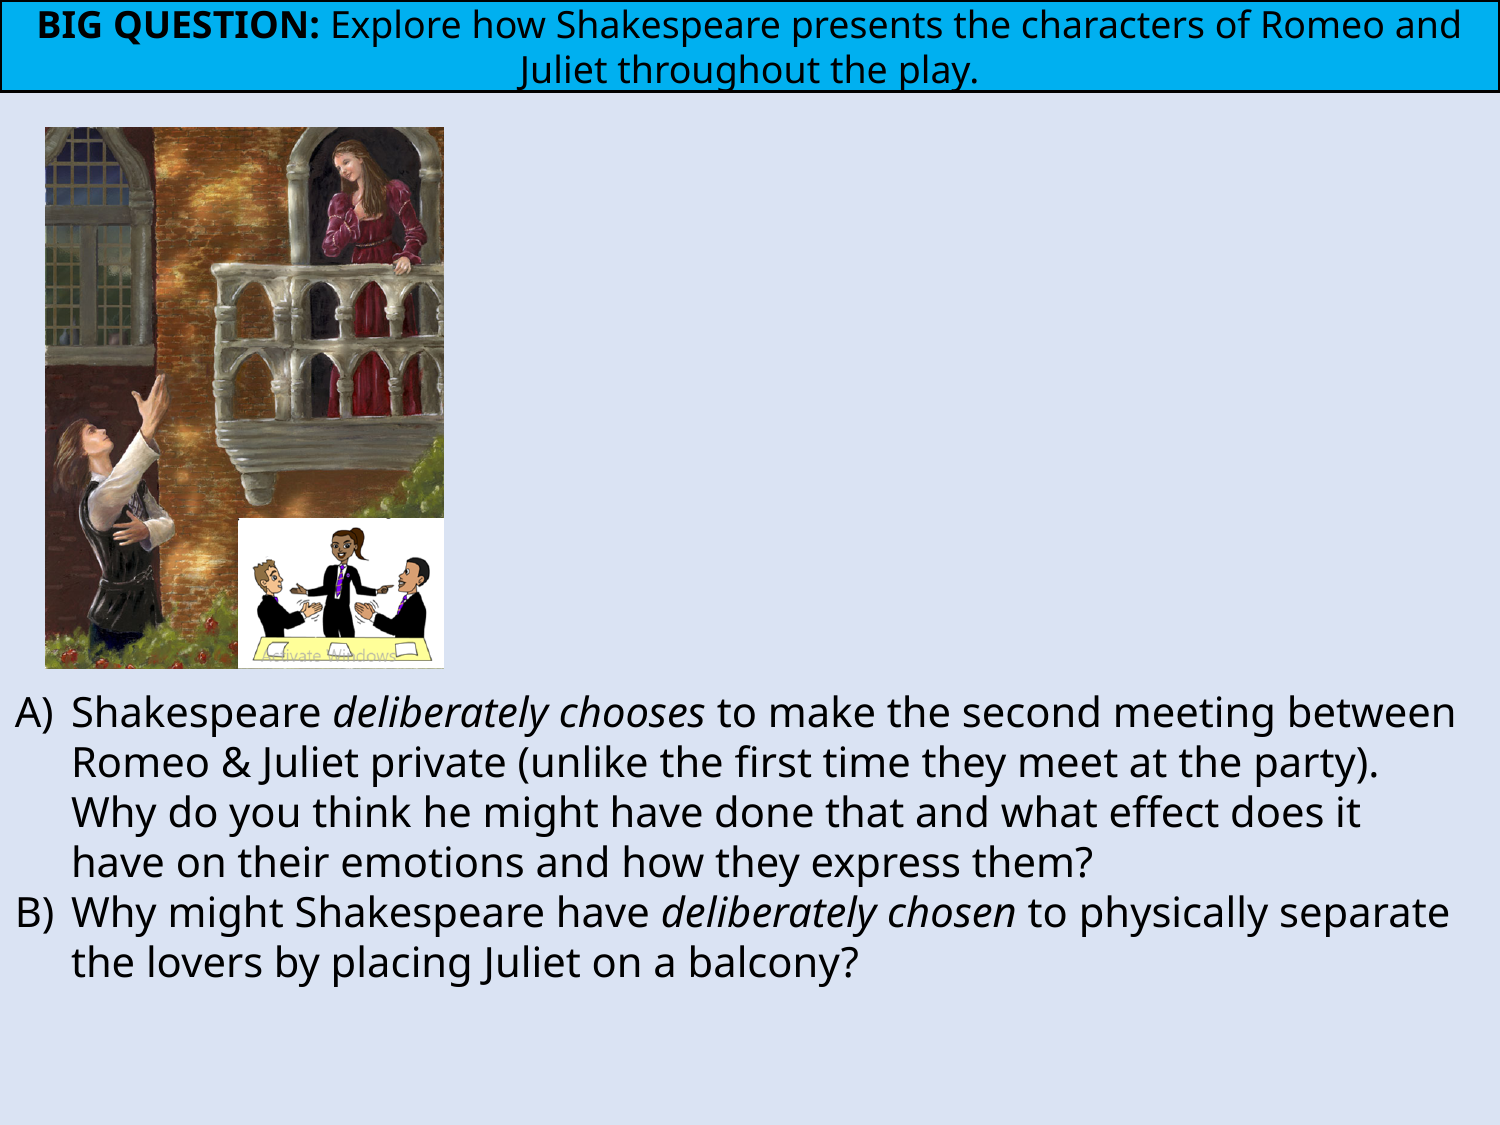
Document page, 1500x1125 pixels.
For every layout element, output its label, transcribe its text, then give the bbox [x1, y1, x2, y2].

text_box Shakespeare deliberately chooses to make the second meeting between Romeo & Juliet private (unlike the first time they meet at the party). Why do you think he might have done that and what effect does it have on their emotions and how they express them? Why might Shakespeare have deliberately chosen to physically separate the lovers by placing Juliet on a balcony? [0, 678, 1474, 994]
text_box BIG QUESTION: Explore how Shakespeare presents the characters of Romeo and Juliet throughout the play. [0, 0, 1500, 93]
picture [45, 127, 444, 669]
